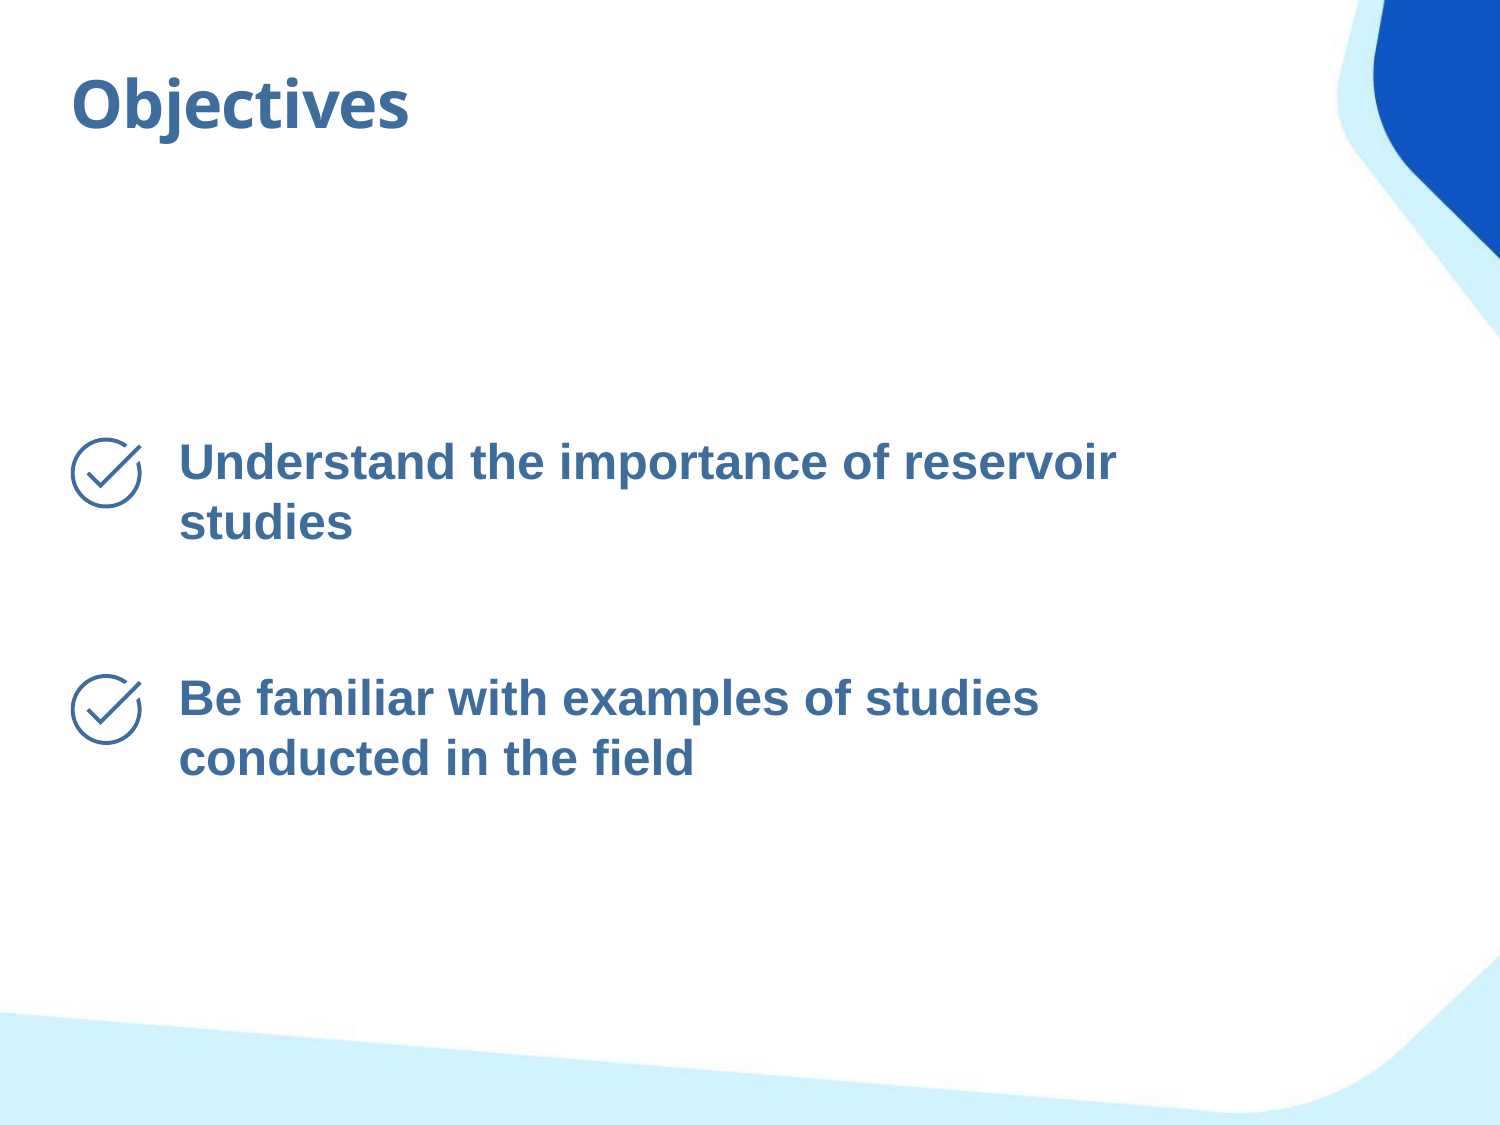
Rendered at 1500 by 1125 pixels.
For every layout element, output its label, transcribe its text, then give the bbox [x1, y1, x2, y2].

text_box Understand the importance of reservoir studies [178, 429, 1282, 550]
text_box [70, 437, 142, 509]
picture [0, 0, 1500, 1125]
text_box Objectives [70, 62, 1354, 143]
text_box Be familiar with examples of studies conducted in the field [178, 665, 1296, 786]
text_box [70, 674, 142, 745]
